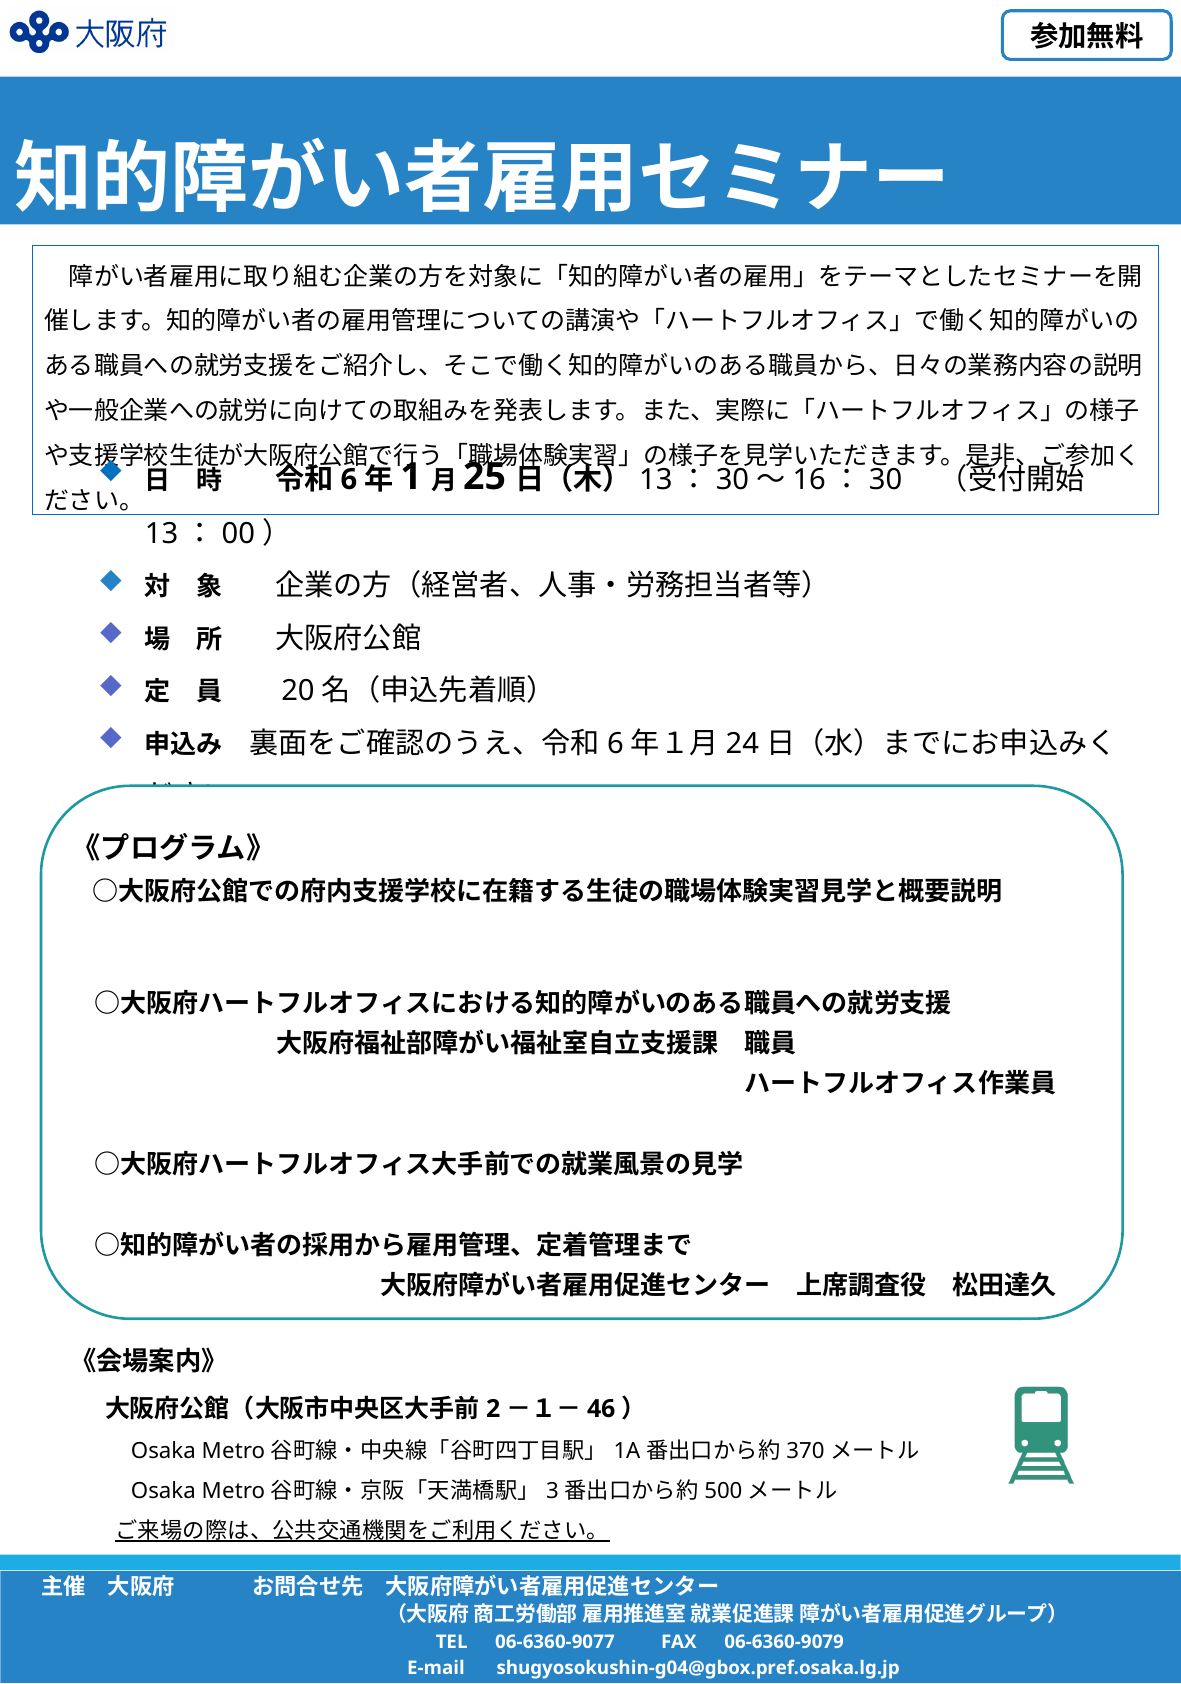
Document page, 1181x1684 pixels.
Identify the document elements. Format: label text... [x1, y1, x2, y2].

text_box 《プログラム》 ○大阪府公館での府内支援学校に在籍する生徒の職場体験実習見学と概要説明 ○大阪府ハートフルオフィスにおける知的障がいのある職員への就労支援 大阪府福祉部障がい福祉室自立支援課 職員 ハートフルオフィス作業員 ○大阪府ハートフルオフィス大手前での就業風景の見学 ○知的障がい者の採用から雇用管理、定着管理まで 大阪府障がい者雇用促進センター 上席調査役 松田達久 [32, 825, 1126, 1303]
picture [5, 3, 176, 54]
text_box [54, 784, 1110, 825]
text_box 主催 大阪府 [26, 1565, 402, 1634]
text_box 《会場案内》 大阪府公館（大阪市中央区大手前2－１－46） Osaka Metro谷町線・中央線「谷町四丁目駅」1A番出口から約370メートル Osaka Metro谷町線・京阪「天満橋駅」3番出口から約500メートル ご来場の際は、公共交通機関をご利用ください。 [55, 1320, 989, 1551]
text_box 知的障がい者雇用セミナー [0, 76, 1181, 225]
text_box [77, 1303, 1087, 1321]
text_box 参加無料 [1001, 9, 1173, 61]
text_box 障がい者雇用に取り組む企業の方を対象に「知的障がい者の雇用」をテーマとしたセミナーを開催します。知的障がい者の雇用管理についての講演や「ハートフルオフィス」で働く知的障がいのある職員への就労支援をご紹介し、そこで働く知的障がいのある職員から、日々の業務内容の説明や一般企業への就労に向けての取組みを発表します。また、実際に「ハートフルオフィス」の様子や支援学校生徒が大阪府公館で行う「職場体験実習」の様子を見学いただきます。是非、ご参加ください。 [32, 245, 1159, 515]
text_box お問合せ先 大阪府障がい者雇用促進センター （大阪府 商工労働部 雇用推進室 就業促進課 障がい者雇用促進グループ） TEL 06-6360-9077 FAX 06-6360-9079 E-mail shugyosokushin-g04@gbox.pref.osaka.lg.jp [237, 1565, 1181, 1684]
text_box 日 時 令和6年1月25日（木）13：30～16：30 （受付開始13：00） 対 象 企業の方（経営者、人事・労務担当者等） 場 所 大阪府公館 定 員 20名（申込先着順） 申込み 裏面をご確認のうえ、令和6年１月24日（水）までにお申込みください。 [73, 409, 1142, 827]
picture [988, 1382, 1094, 1488]
